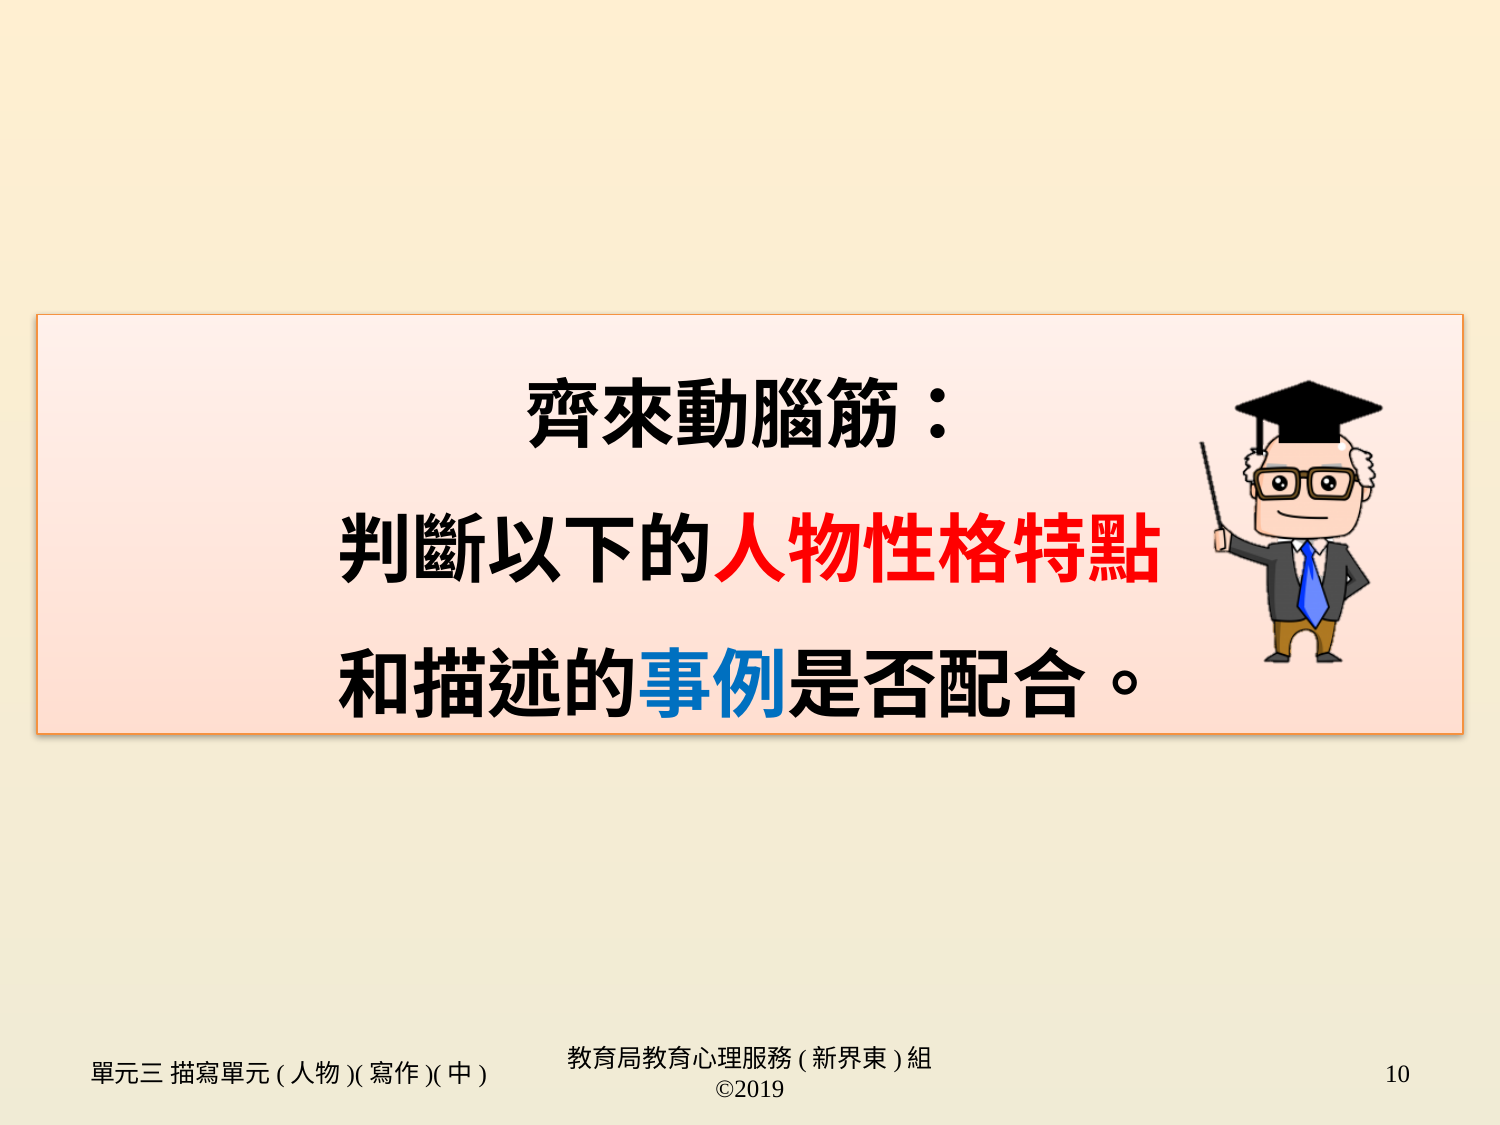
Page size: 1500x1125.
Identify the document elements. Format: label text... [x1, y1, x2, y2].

slide_number 單元三 描寫單元(人物)(寫作)(中) [75, 1042, 502, 1103]
picture [1115, 326, 1389, 673]
text_box 齊來動腦筋： 判斷以下的人物性格特點 和描述的事例是否配合。 [36, 314, 1464, 735]
footer 教育局教育心理服務(新界東)組 ©2019 [512, 1042, 988, 1103]
slide_number 10 [1074, 1042, 1425, 1103]
